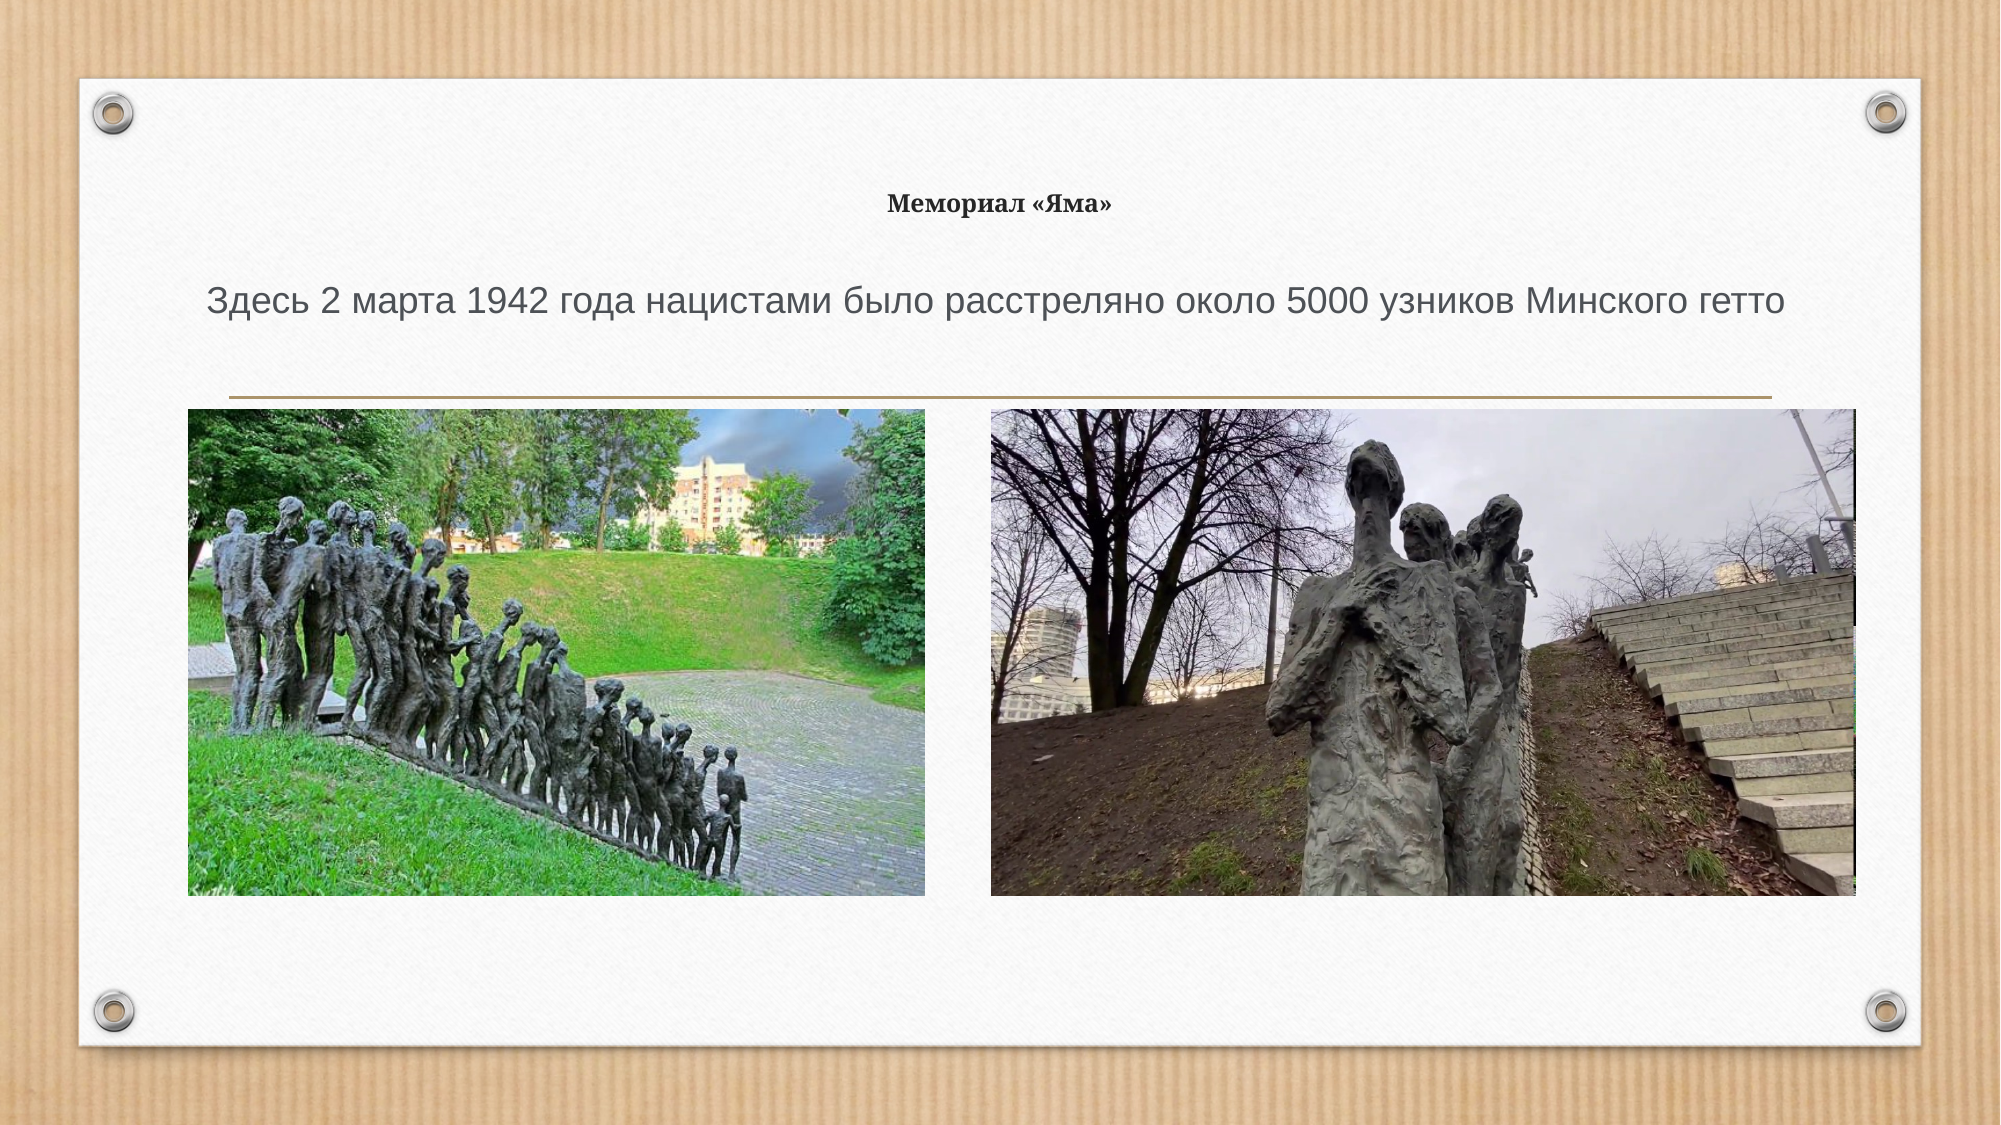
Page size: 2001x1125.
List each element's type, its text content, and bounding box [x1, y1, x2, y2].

text_box Здесь 2 марта 1942 года нацистами было расстреляно около 5000 узников Минского гетто [117, 268, 1875, 329]
picture [0, 0, 2001, 1125]
title Мемориал «Яма» [212, 179, 1788, 255]
